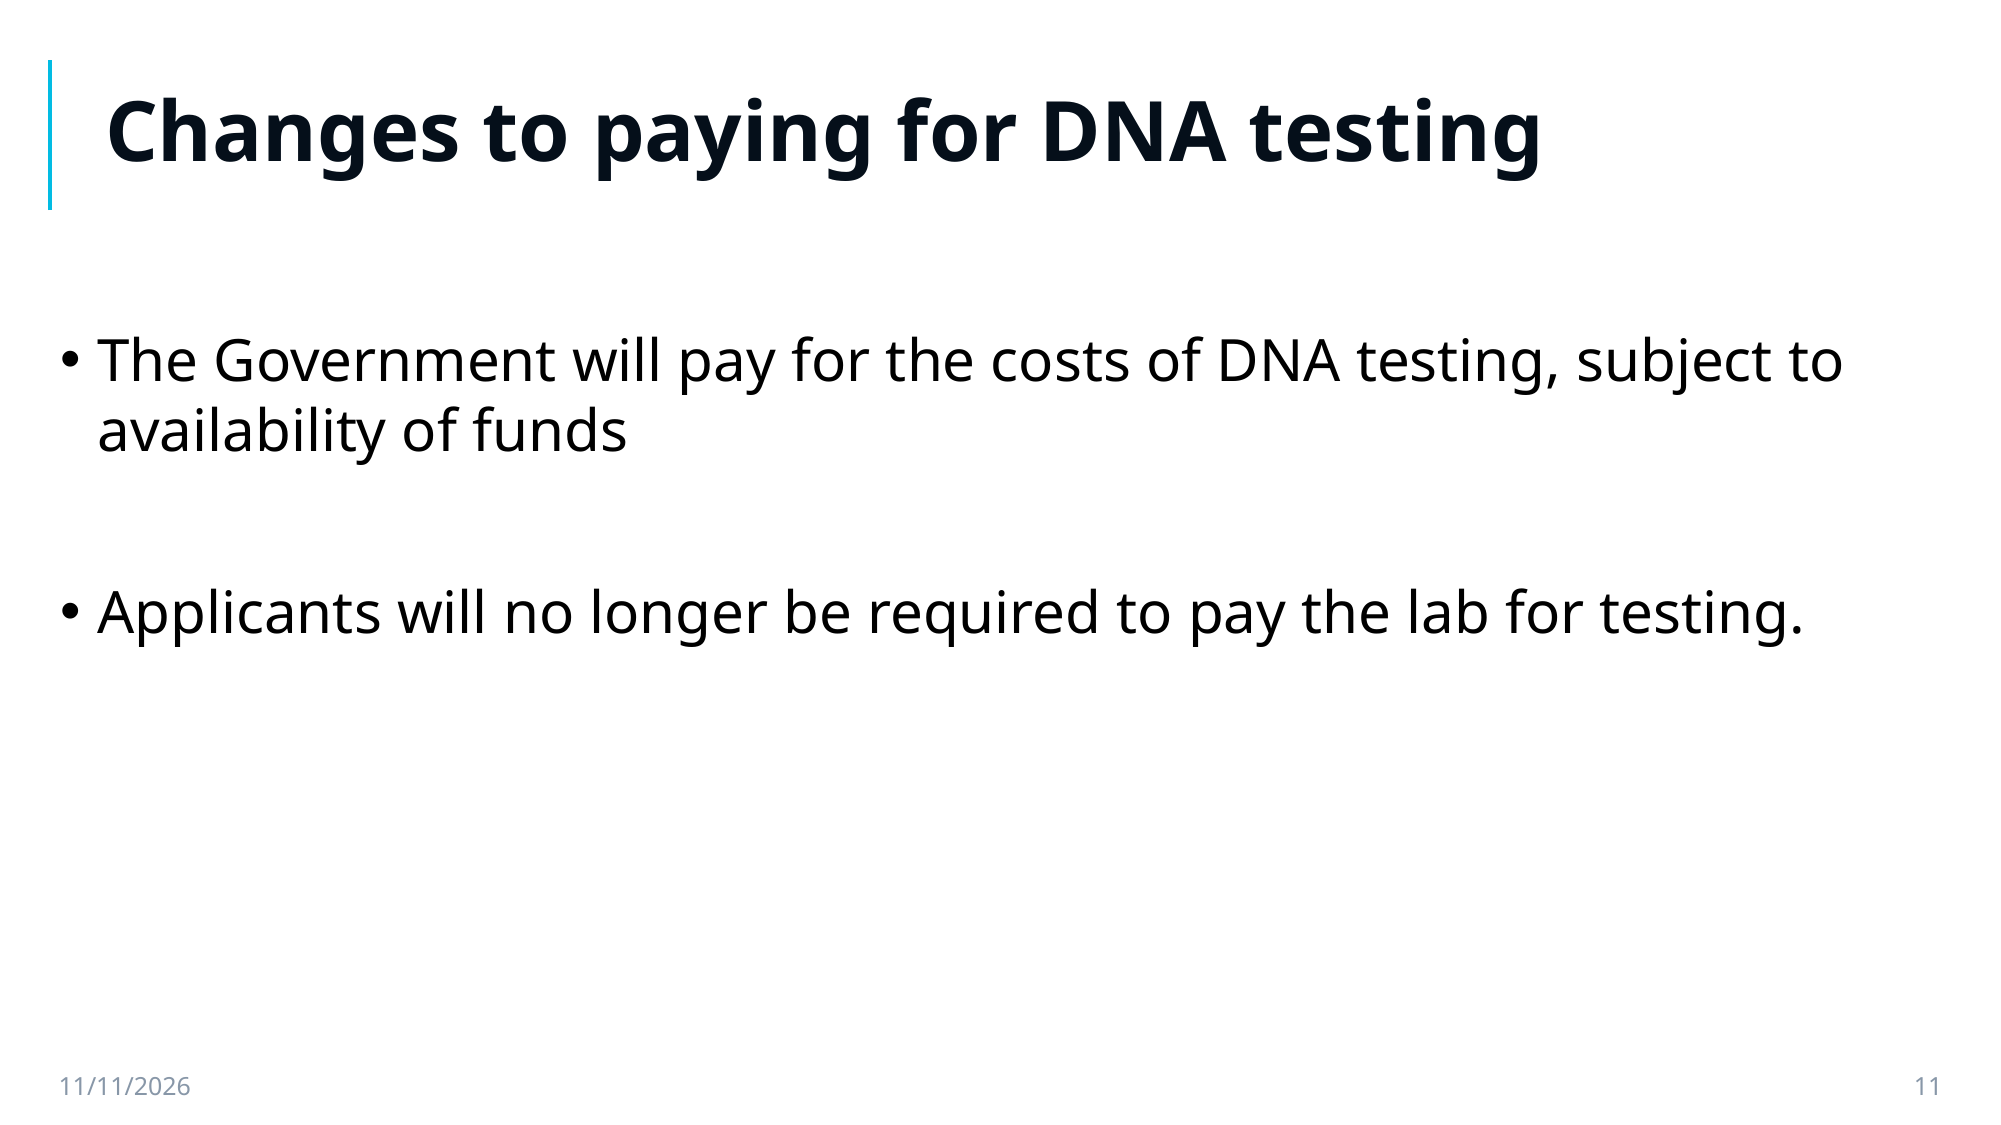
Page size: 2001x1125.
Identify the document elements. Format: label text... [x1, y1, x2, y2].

title Changes to paying for DNA testing [90, 59, 1958, 210]
list The Government will pay for the costs of DNA testing, subject to availability of funds Applicants will no longer be required to pay the lab for testing. [45, 224, 1958, 1050]
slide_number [43, 1065, 538, 1110]
slide_number 11 [1451, 1065, 1958, 1110]
